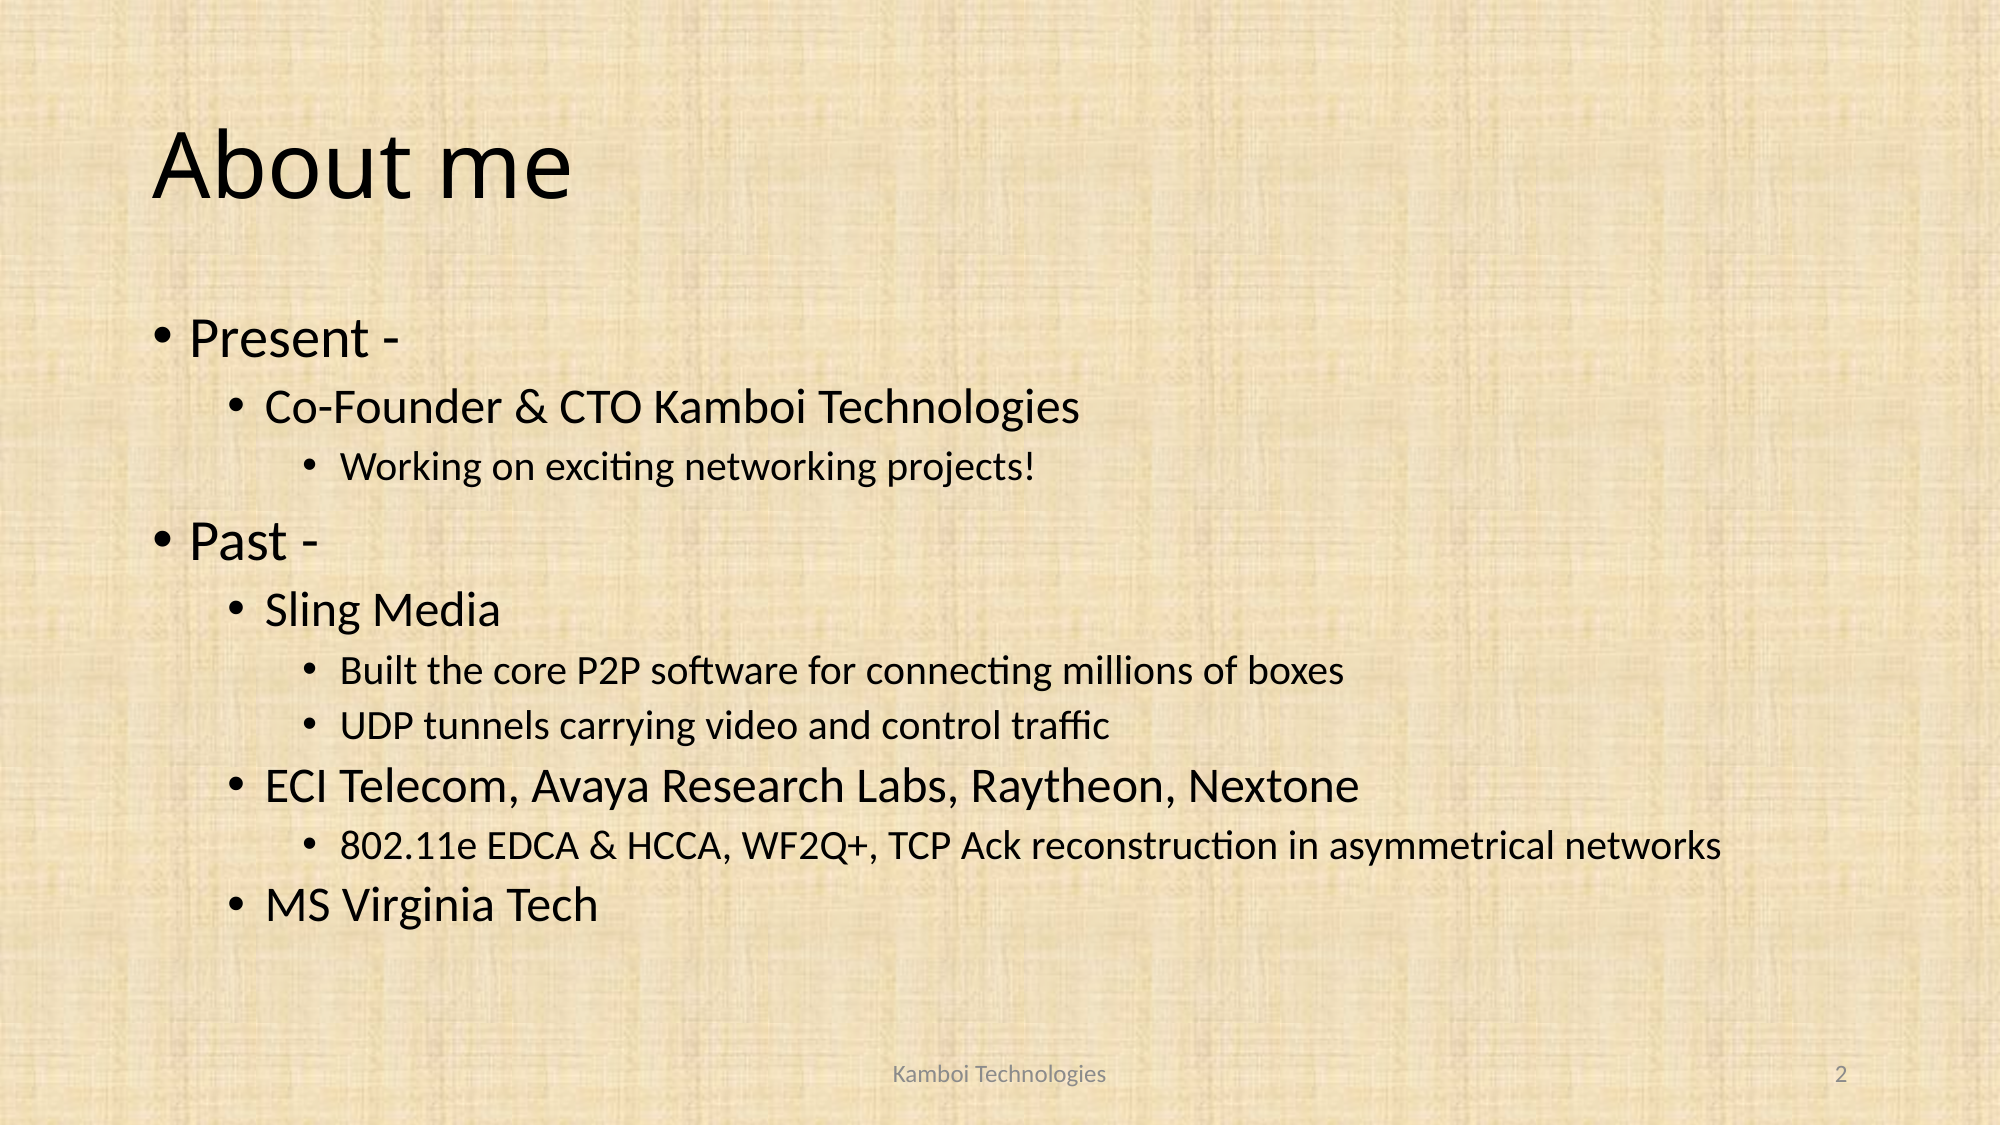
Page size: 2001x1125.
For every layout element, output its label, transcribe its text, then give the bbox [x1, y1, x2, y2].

footer Kamboi Technologies [662, 1042, 1338, 1103]
slide_number 2 [1412, 1042, 1863, 1103]
title About me [137, 59, 1863, 278]
list Present - Co-Founder & CTO Kamboi Technologies Working on exciting networking projects! Past - Sling Media Built the core P2P software for connecting millions of boxes UDP tunnels carrying video and control traffic ECI Telecom, Avaya Research Labs, Raytheon, Nextone 802.11e EDCA & HCCA, WF2Q+, TCP Ack reconstruction in asymmetrical networks MS Virginia Tech [137, 299, 1863, 1014]
